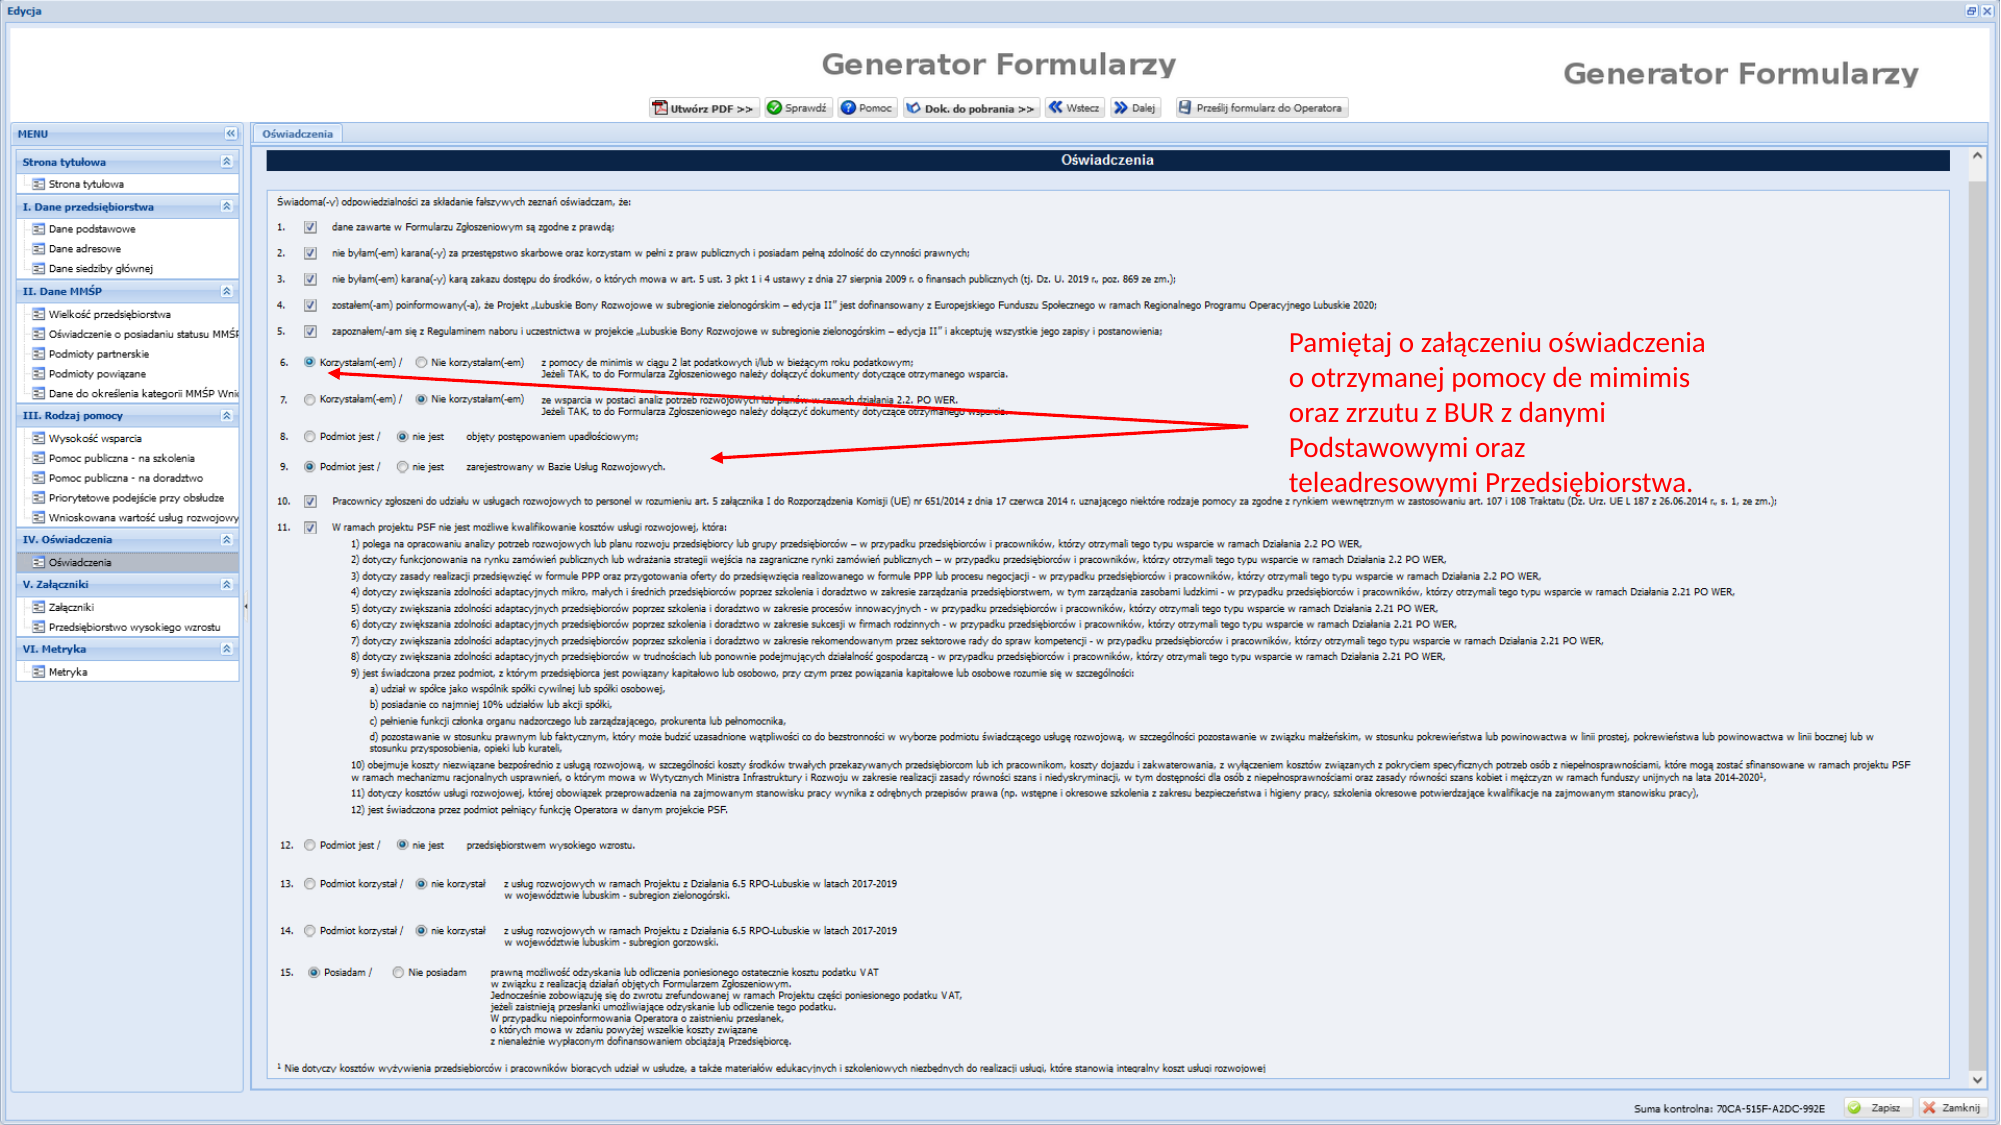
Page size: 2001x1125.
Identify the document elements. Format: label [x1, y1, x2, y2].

text_box [710, 426, 1249, 459]
text_box [327, 372, 1249, 427]
picture [0, 0, 2000, 1125]
